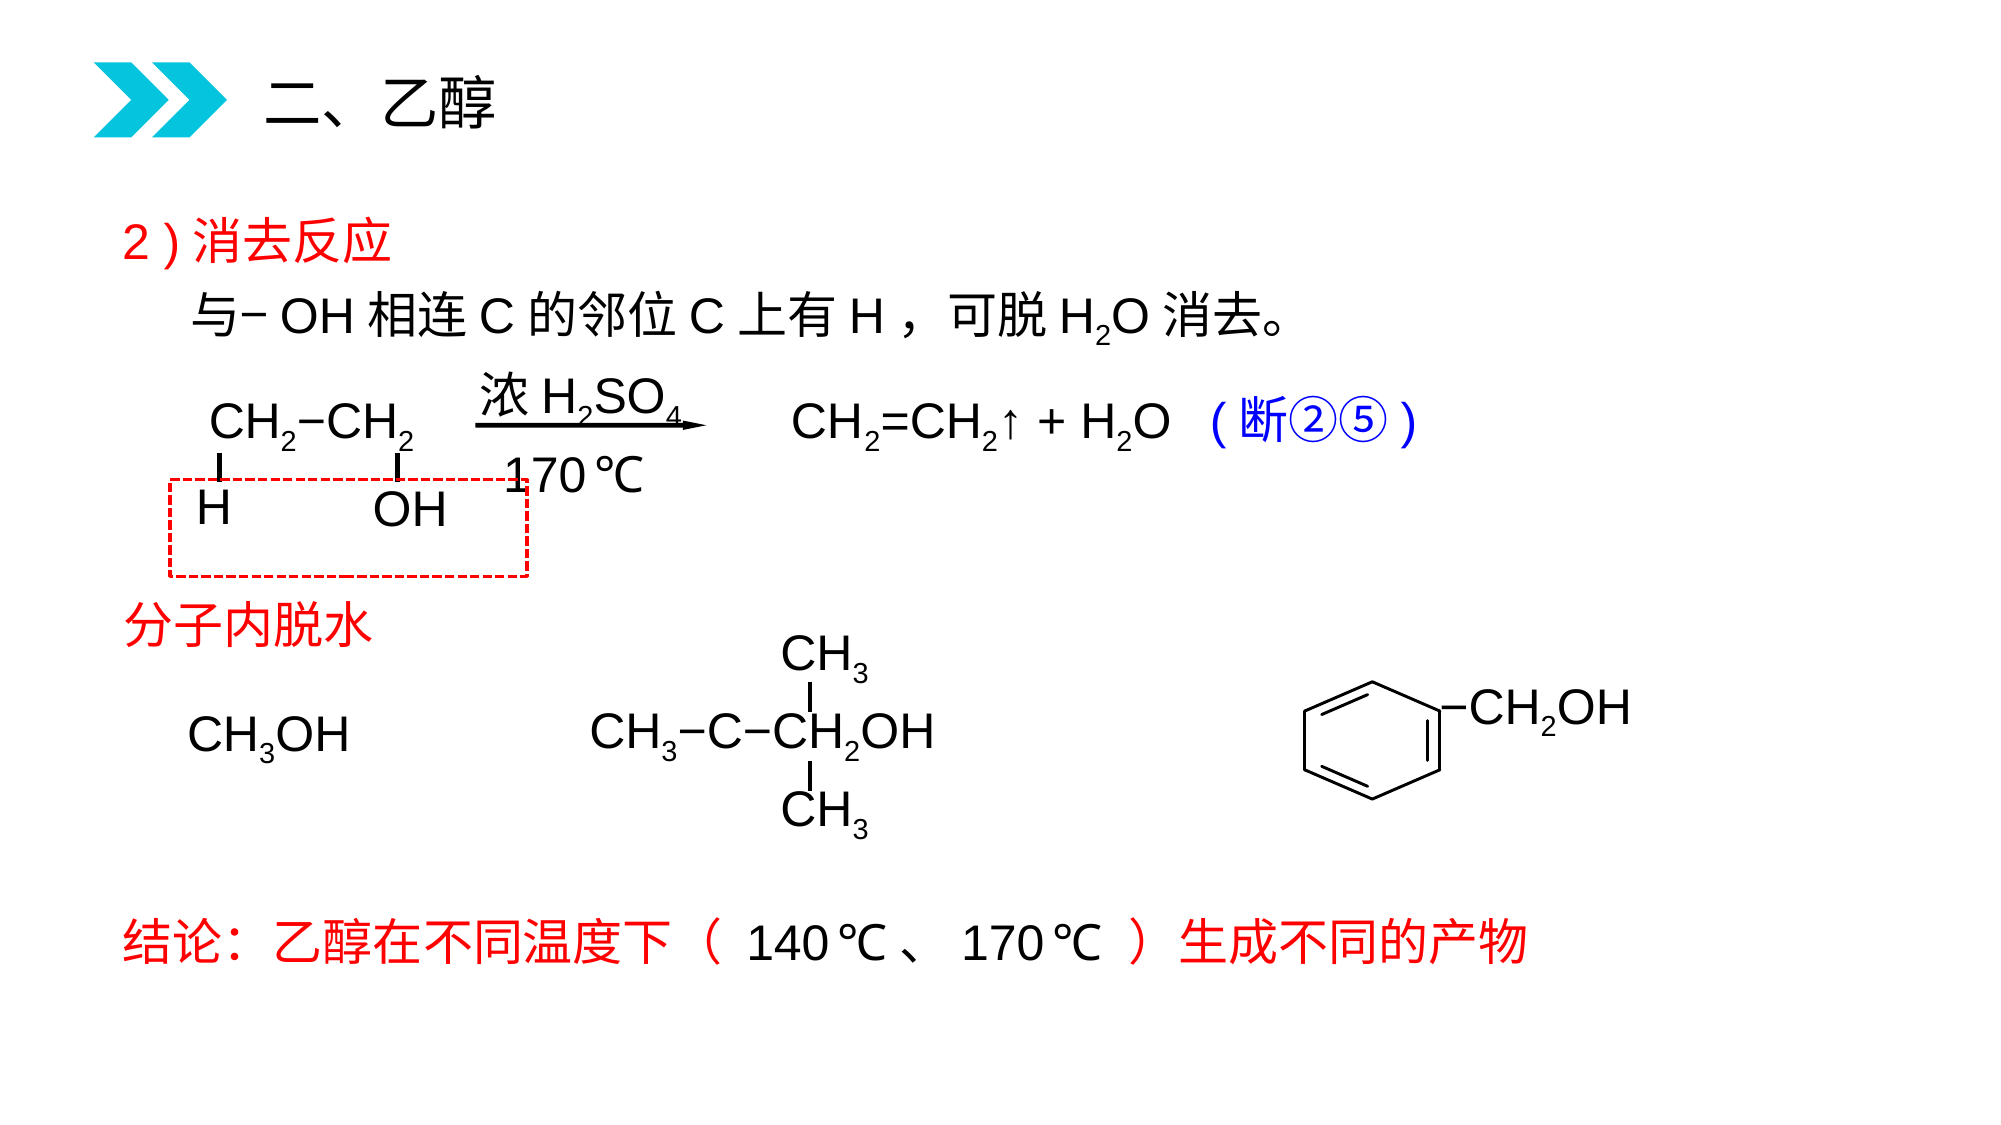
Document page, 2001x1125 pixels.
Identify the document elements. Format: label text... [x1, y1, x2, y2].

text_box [178, 345, 1203, 546]
text_box 2 )消去反应 与−OH相连C的邻位C上有H，可脱H2O消去。 [107, 193, 2000, 359]
text_box 结论：乙醇在不同温度下（ 140 ℃、170 ℃ ）生成不同的产物 [108, 902, 1573, 986]
text_box [170, 479, 528, 577]
text_box 二、乙醇 [248, 66, 1088, 137]
text_box 分子内脱水 [108, 586, 389, 662]
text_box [170, 613, 1650, 846]
text_box (断②⑤) [1203, 381, 1433, 456]
